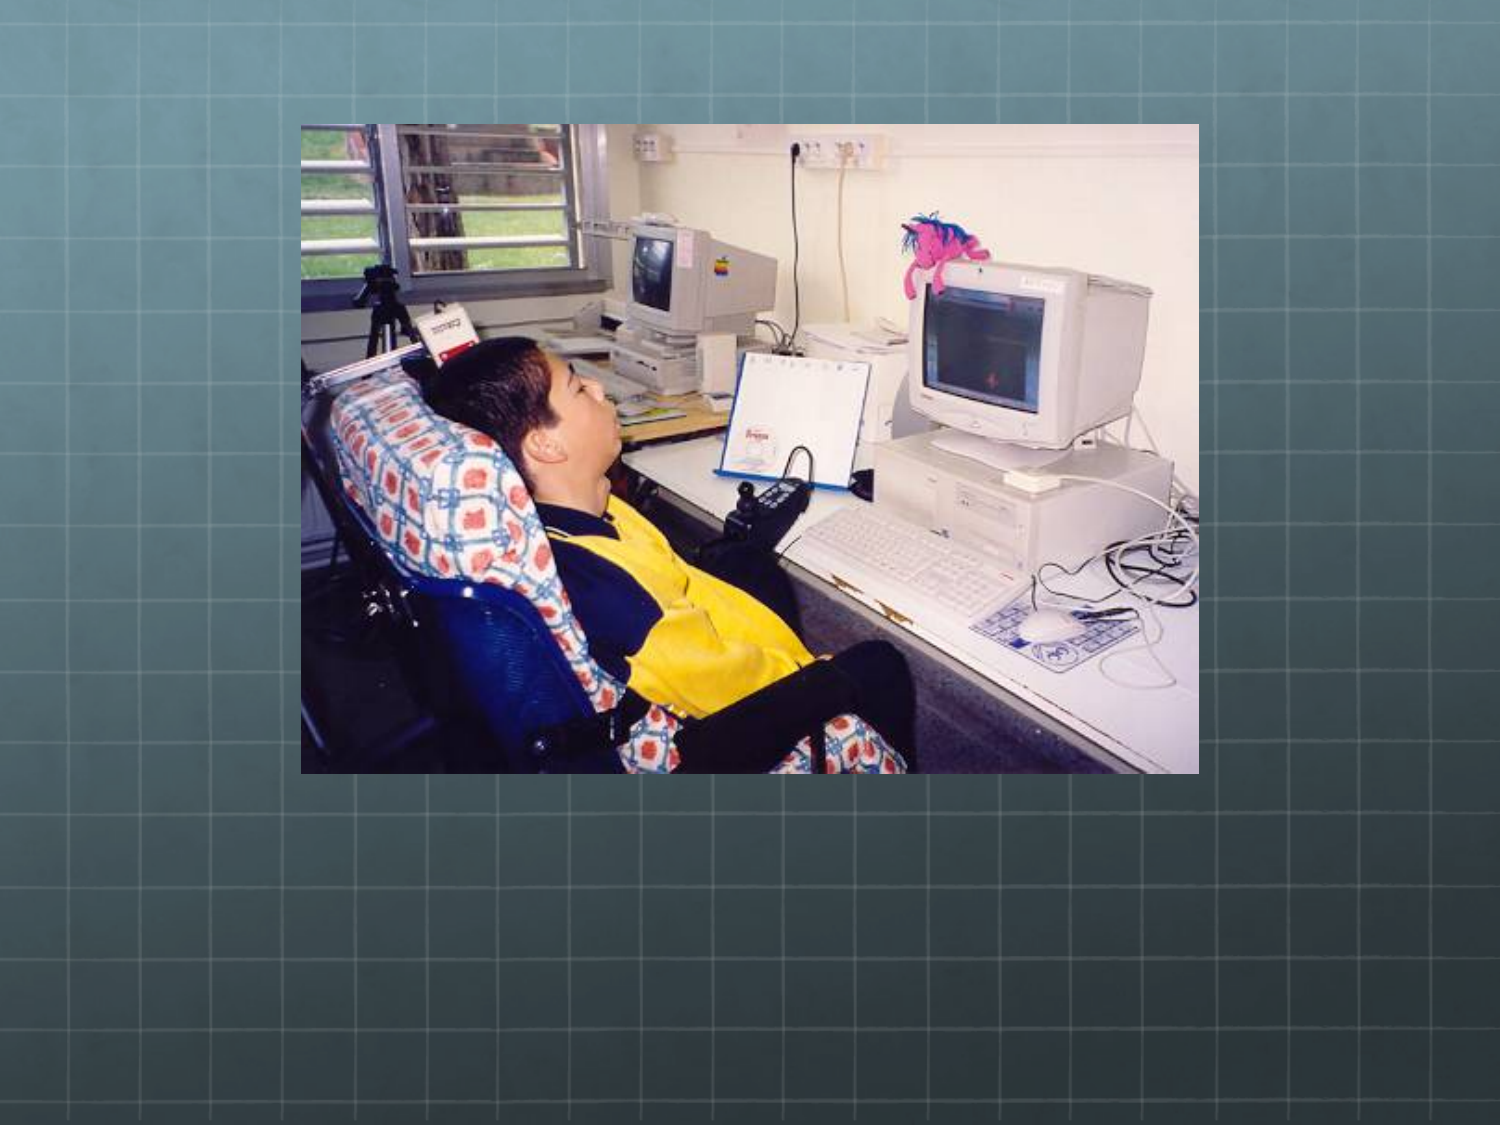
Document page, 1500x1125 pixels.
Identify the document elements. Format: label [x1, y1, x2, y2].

list [127, 124, 1373, 774]
picture [0, 0, 1500, 1125]
